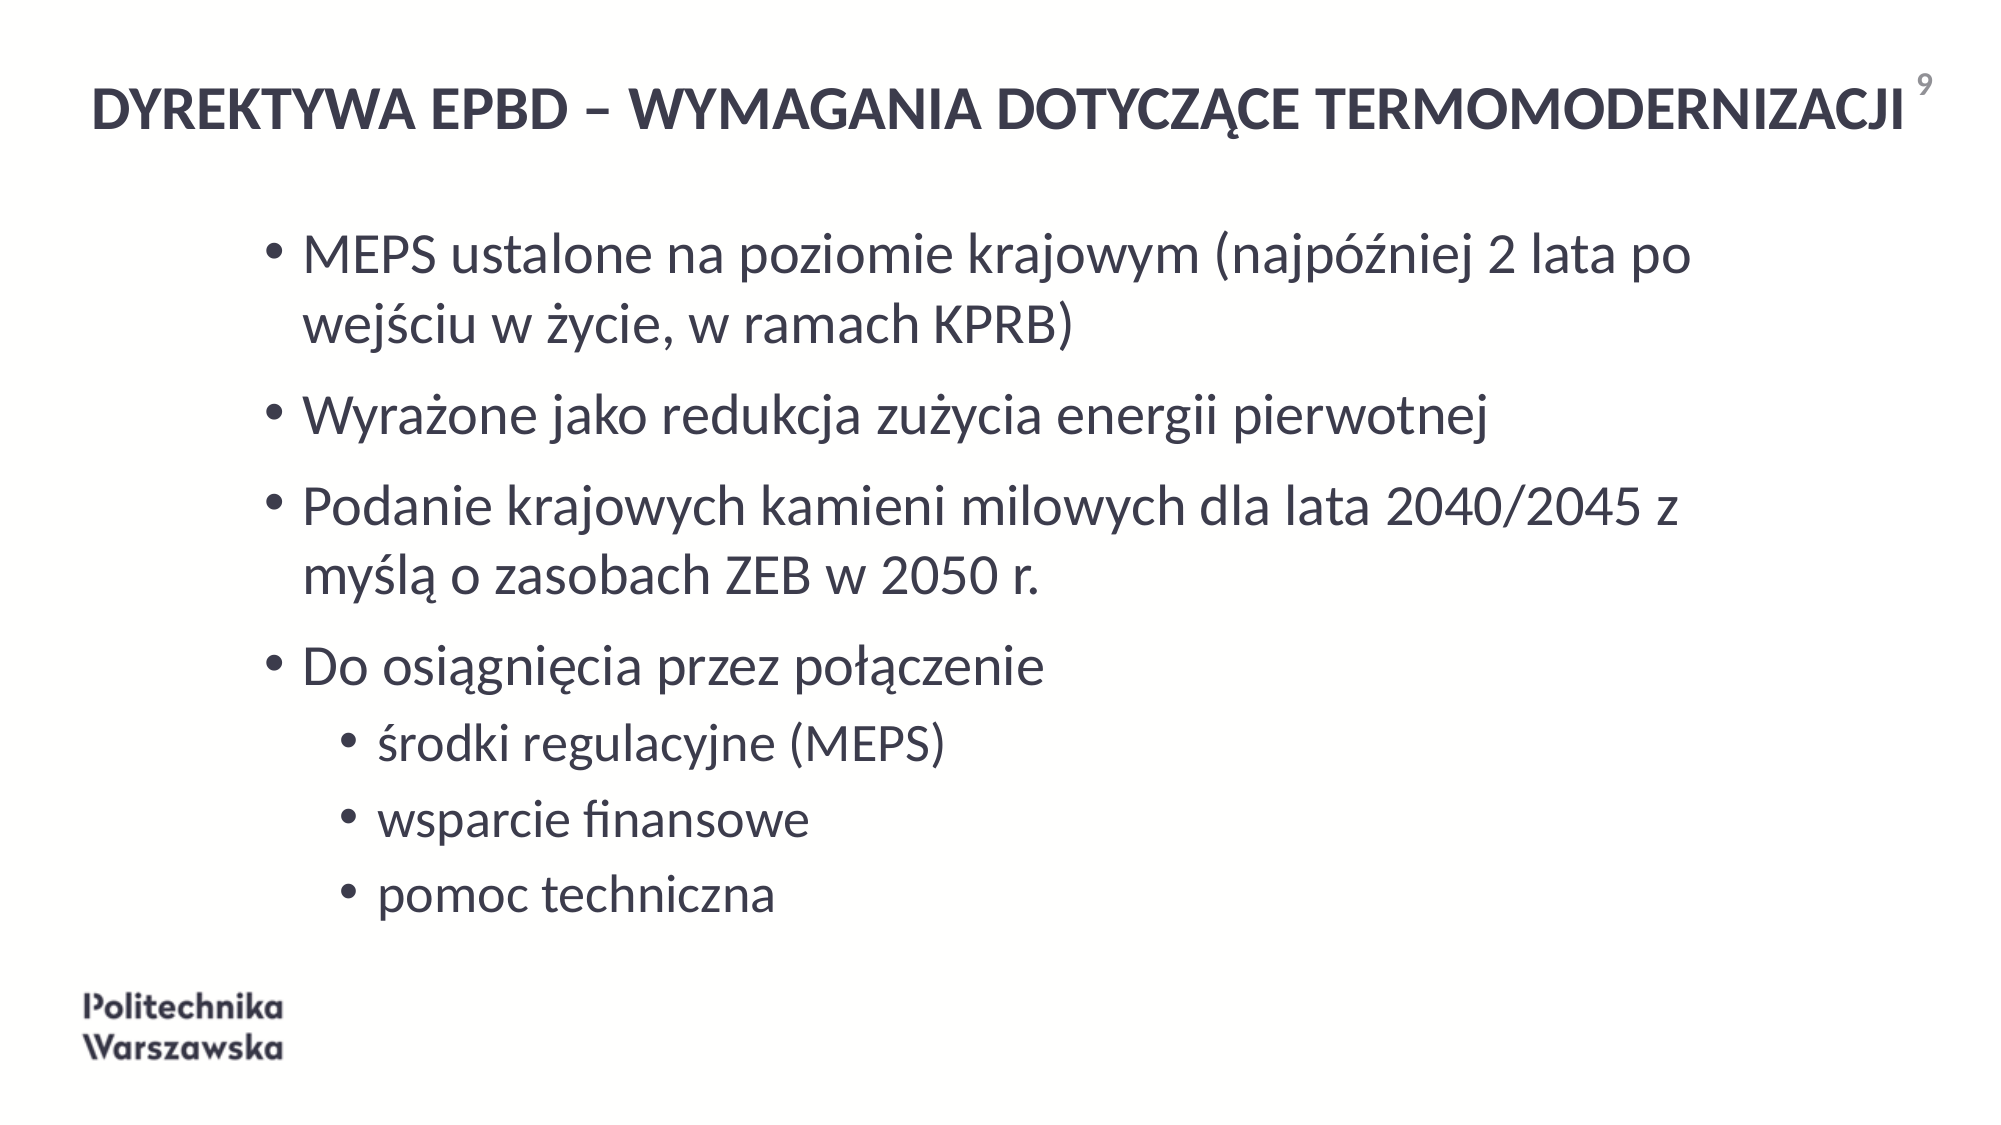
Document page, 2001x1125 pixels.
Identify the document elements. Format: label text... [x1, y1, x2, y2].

title DYREKTYWA EPBD – WYMAGANIA DOTYCZĄCE TERMOMODERNIZACJI [70, 59, 1930, 159]
picture [0, 0, 1500, 1125]
slide_number 9 [1810, 51, 1948, 112]
list MEPS ustalone na poziomie krajowym (najpóźniej 2 lata po wejściu w życie, w ramach KPRB) Wyrażone jako redukcja zużycia energii pierwotnej Podanie krajowych kamieni milowych dla lata 2040/2045 z myślą o zasobach ZEB w 2050 r. Do osiągnięcia przez połączenie środki regulacyjne (MEPS) wsparcie finansowe pomoc techniczna [249, 208, 1750, 986]
